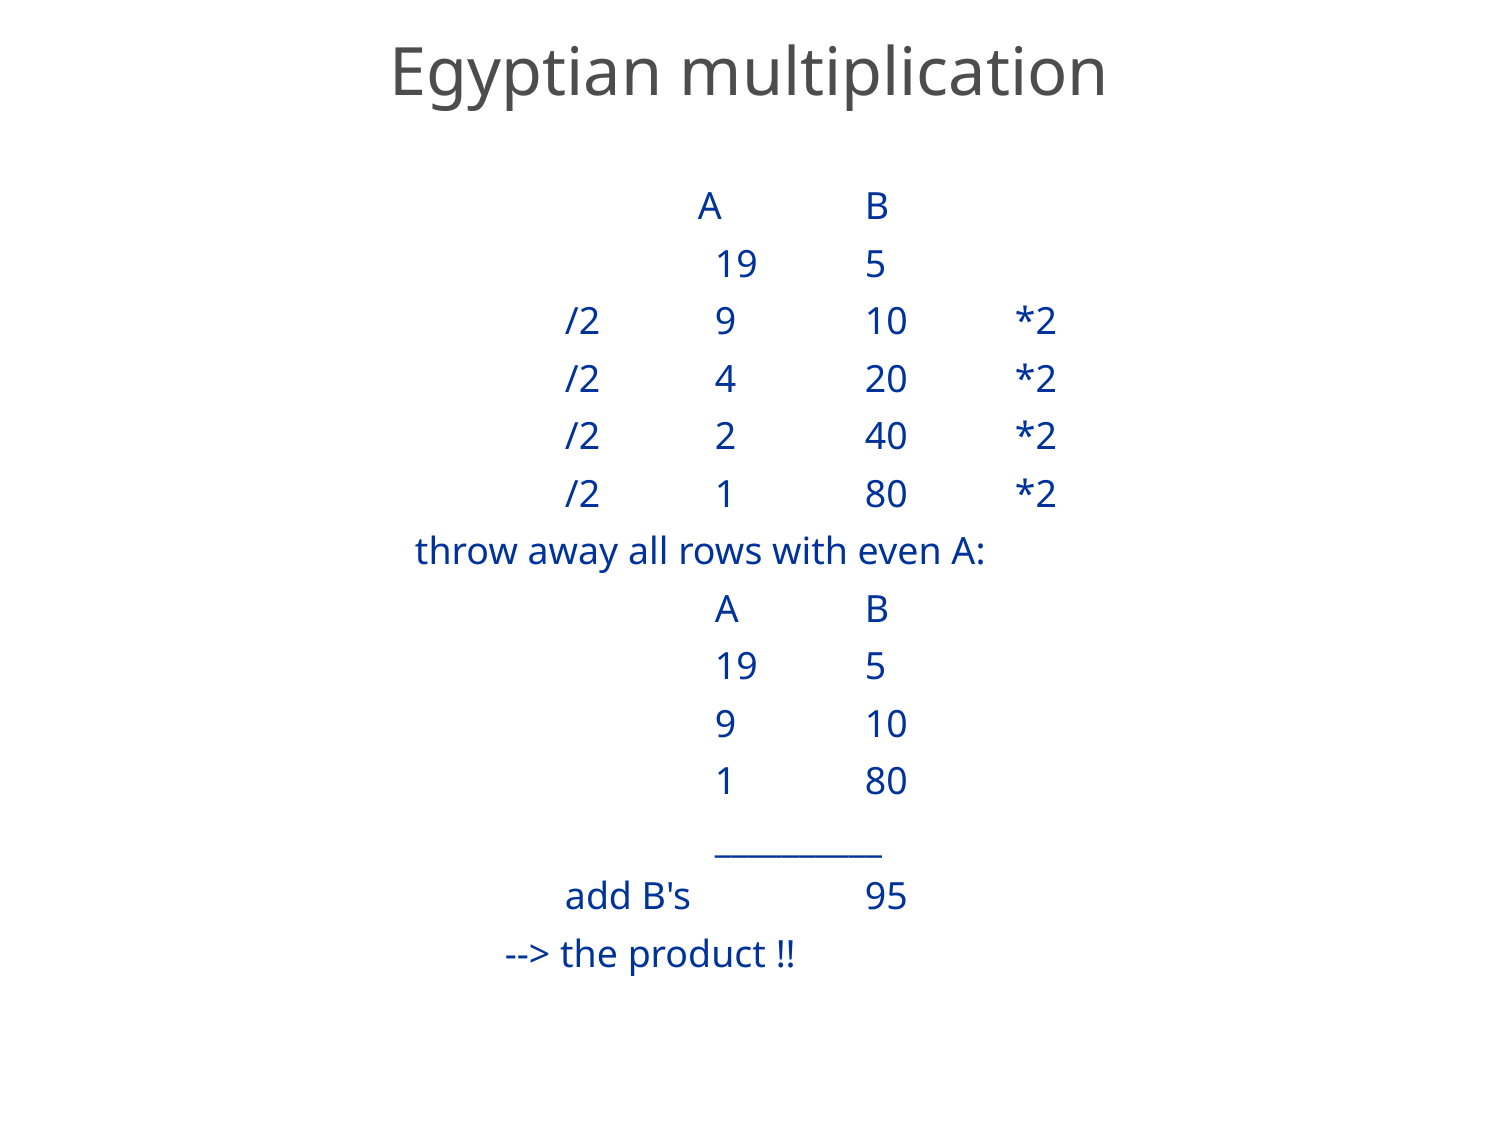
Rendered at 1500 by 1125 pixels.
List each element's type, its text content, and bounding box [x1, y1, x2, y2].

title Egyptian multiplication [0, 40, 1500, 116]
list A B 19 5 /2 9 10 *2 /2 4 20 *2 /2 2 40 *2 /2 1 80 *2 throw away all rows with even A: A B 19 5 9 10 1 80 __________ add B's 95 --> the product !! [99, 174, 1388, 1063]
